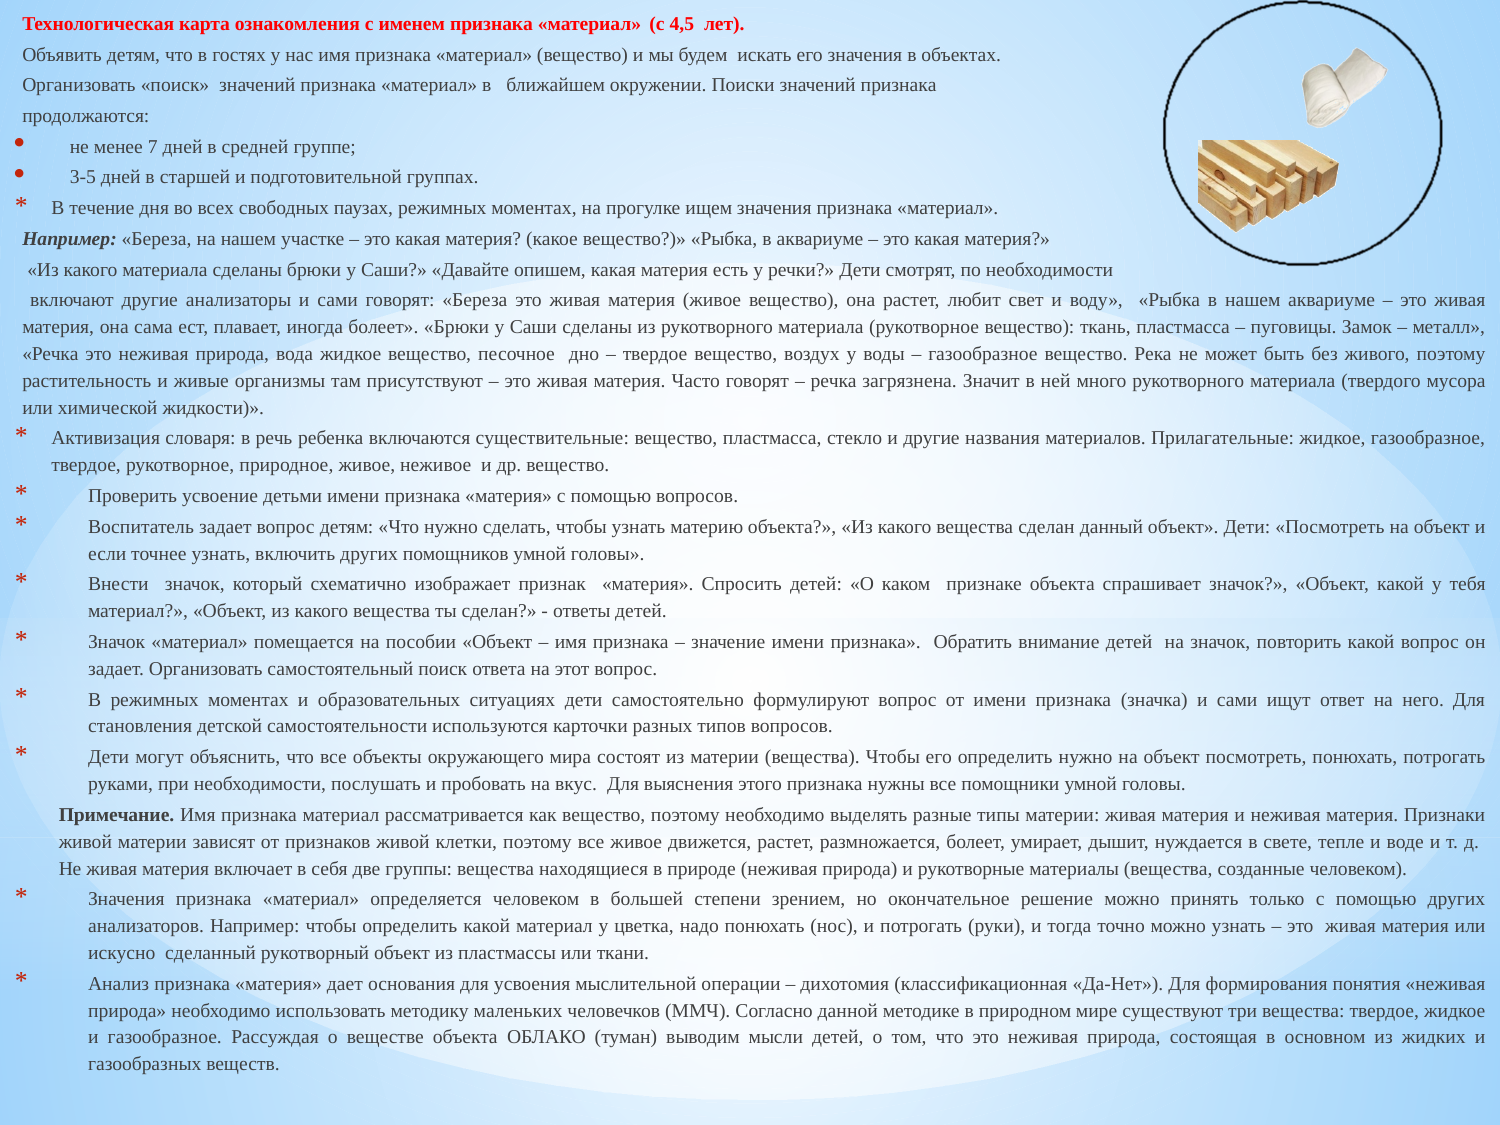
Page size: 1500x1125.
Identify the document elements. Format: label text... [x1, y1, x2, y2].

list Технологическая карта ознакомления с именем признака «материал» (с 4,5 лет). Объявить детям, что в гостях у нас имя признака «материал» (вещество) и мы будем искать его значения в объектах. Организовать «поиск» значений признака «материал» в ближайшем окружении. Поиски значений признака продолжаются: не менее 7 дней в средней группе; 3-5 дней в старшей и подготовительной группах. В течение дня во всех свободных паузах, режимных моментах, на прогулке ищем значения признака «материал». Например: «Береза, на нашем участке – это какая материя? (какое вещество?)» «Рыбка, в аквариуме – это какая материя?» «Из какого материала сделаны брюки у Саши?» «Давайте опишем, какая материя есть у речки?» Дети смотрят, по необходимости включают другие анализаторы и сами говорят: «Береза это живая материя (живое вещество), она растет, любит свет и воду», «Рыбка в нашем аквариуме – это живая материя, она сама ест, плавает, иногда болеет». «Брюки у Саши сделаны из рукотворного материала (рукотворное вещество): ткань, пластмасса – пуговицы. Замок – металл», «Речка это неживая природа, вода жидкое вещество, песочное дно – твердое вещество, воздух у воды – газообразное вещество. Река не может быть без живого, поэтому растительность и живые организмы там присутствуют – это живая материя. Часто говорят – речка загрязнена. Значит в ней много рукотворного материала (твердого мусора или химической жидкости)». Активизация словаря: в речь ребенка включаются существительные: вещество, пластмасса, стекло и другие названия материалов. Прилагательные: жидкое, газообразное, твердое, рукотворное, природное, живое, неживое и др. вещество. Проверить усвоение детьми имени признака «материя» с помощью вопросов. Воспитатель задает вопрос детям: «Что нужно сделать, чтобы узнать материю объекта?», «Из какого вещества сделан данный объект». Дети: «Посмотреть на объект и если точнее узнать, включить других помощников умной головы». Внести значок, который схематично изображает признак «материя». Спросить детей: «О каком признаке объекта спрашивает значок?», «Объект, какой у тебя материал?», «Объект, из какого вещества ты сделан?» - ответы детей. Значок «материал» помещается на пособии «Объект – имя признака – значение имени признака». Обратить внимание детей на значок, повторить какой вопрос он задает. Организовать самостоятельный поиск ответа на этот вопрос. В режимных моментах и образовательных ситуациях дети самостоятельно формулируют вопрос от имени признака (значка) и сами ищут ответ на него. Для становления детской самостоятельности используются карточки разных типов вопросов. Дети могут объяснить, что все объекты окружающего мира состоят из материи (вещества). Чтобы его определить нужно на объект посмотреть, понюхать, потрогать руками, при необходимости, послушать и пробовать на вкус. Для выяснения этого признака нужны все помощники умной головы. Примечание. Имя признака материал рассматривается как вещество, поэтому необходимо выделять разные типы материи: живая материя и неживая материя. Признаки живой материи зависят от признаков живой клетки, поэтому все живое движется, растет, размножается, болеет, умирает, дышит, нуждается в свете, тепле и воде и т. д. Не живая материя включает в себя две группы: вещества находящиеся в природе (неживая природа) и рукотворные материалы (вещества, созданные человеком). Значения признака «материал» определяется человеком в большей степени зрением, но окончательное решение можно принять только с помощью других анализаторов. Например: чтобы определить какой материал у цветка, надо понюхать (нос), и потрогать (руки), и тогда точно можно узнать – это живая материя или искусно сделанный рукотворный объект из пластмассы или ткани. Анализ признака «материя» дает основания для усвоения мыслительной операции – дихотомия (классификационная «Да-Нет»). Для формирования понятия «неживая природа» необходимо использовать методику маленьких человечков (ММЧ). Согласно данной методике в природном мире существуют три вещества: твердое, жидкое и газообразное. Рассуждая о веществе объекта ОБЛАКО (туман) выводим мысли детей, о том, что это неживая природа, состоящая в основном из жидких и газообразных веществ. [0, 0, 1500, 1125]
picture [1162, 0, 1447, 269]
